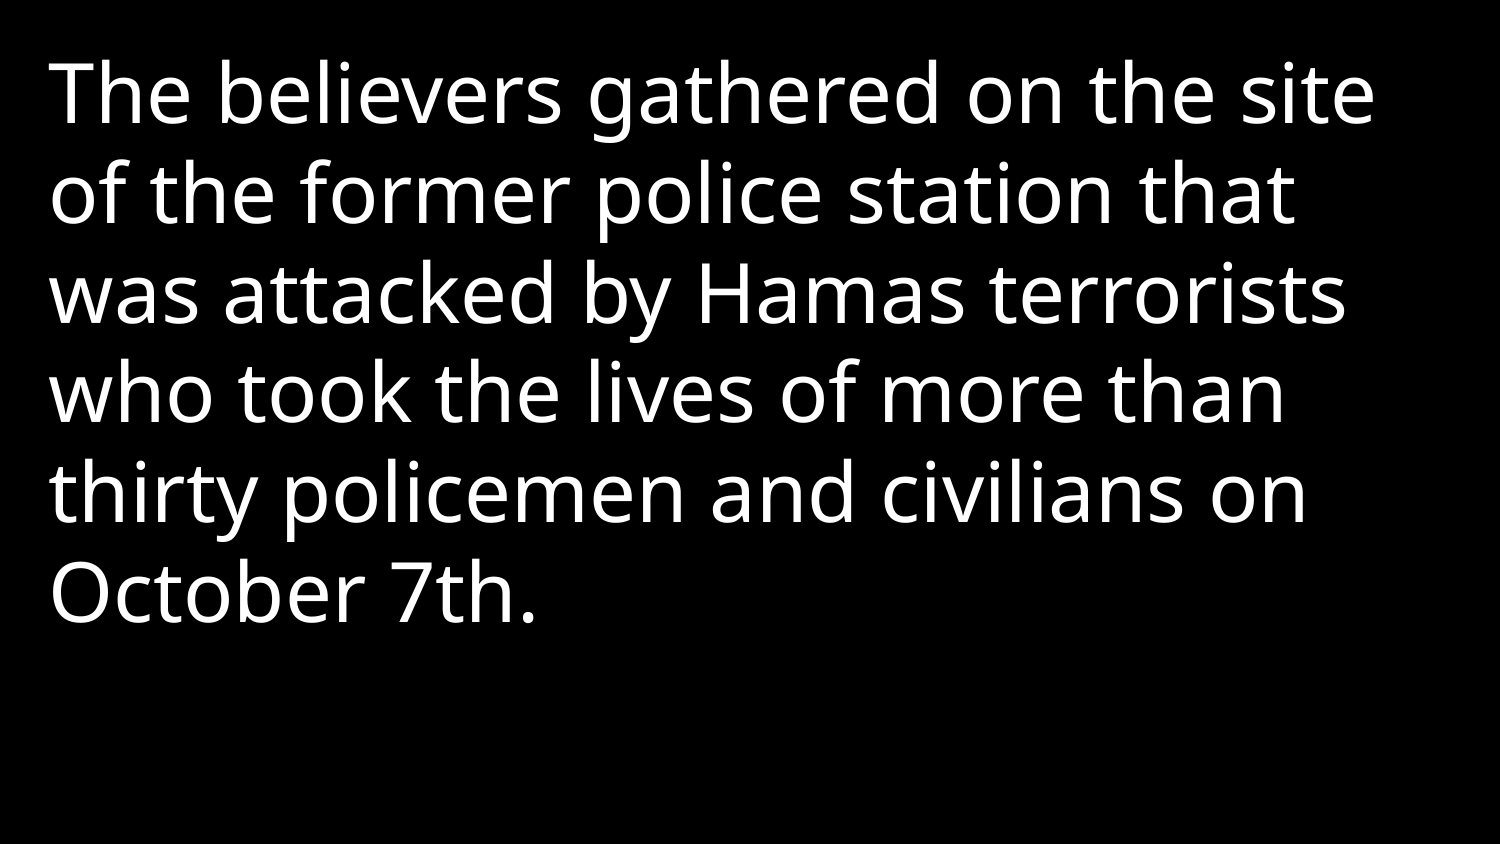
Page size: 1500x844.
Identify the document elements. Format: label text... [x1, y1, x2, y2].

subtitle The believers gathered on the site of the former police station that was attacked by Hamas terrorists who took the lives of more than thirty policemen and civilians on October 7th. [37, 34, 1463, 822]
